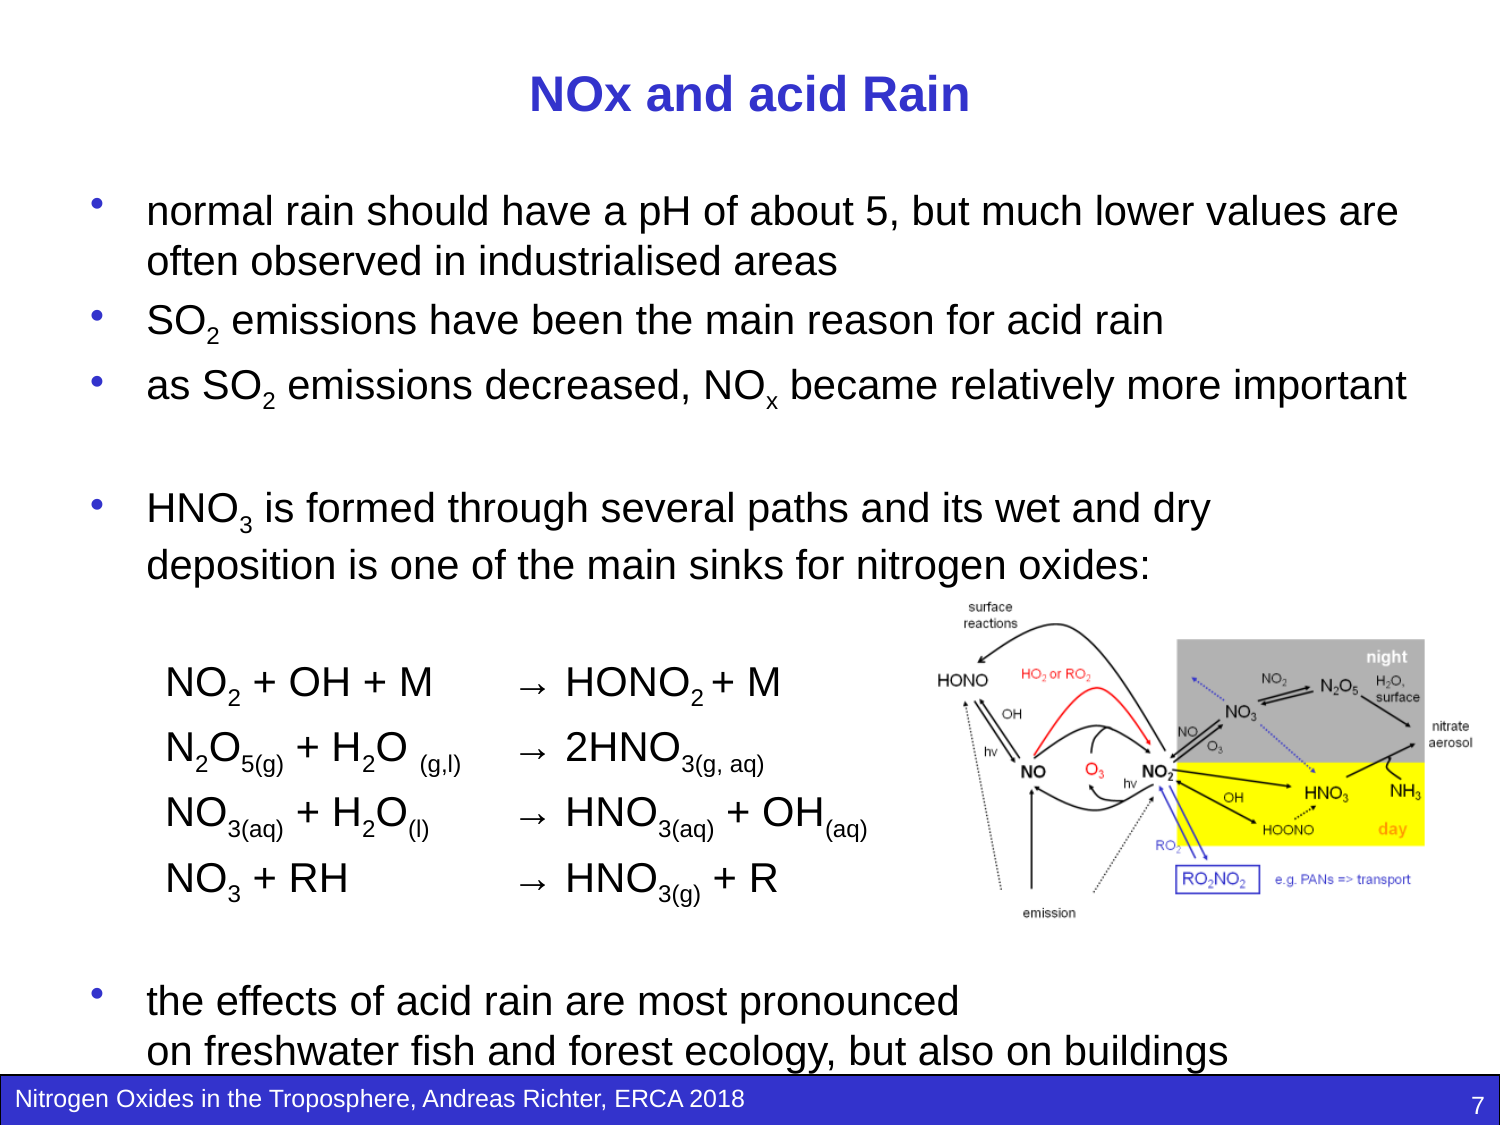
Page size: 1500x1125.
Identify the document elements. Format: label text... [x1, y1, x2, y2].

slide_number 7 [1187, 1082, 1500, 1125]
list normal rain should have a pH of about 5, but much lower values are often observed in industrialised areas SO2 emissions have been the main reason for acid rain as SO2 emissions decreased, NOx became relatively more important HNO3 is formed through several paths and its wet and dry deposition is one of the main sinks for nitrogen oxides: NO2 + OH + M → HONO2 + M N2O5(g) + H2O (g,l) → 2HNO3(g, aq) NO3(aq) + H2O(l) → HNO3(aq) + OH(aq) NO3 + RH → HNO3(g) + R the effects of acid rain are most pronounced on freshwater fish and forest ecology, but also on buildings [75, 176, 1425, 1005]
title NOx and acid Rain [75, 45, 1425, 139]
picture [926, 595, 1478, 926]
